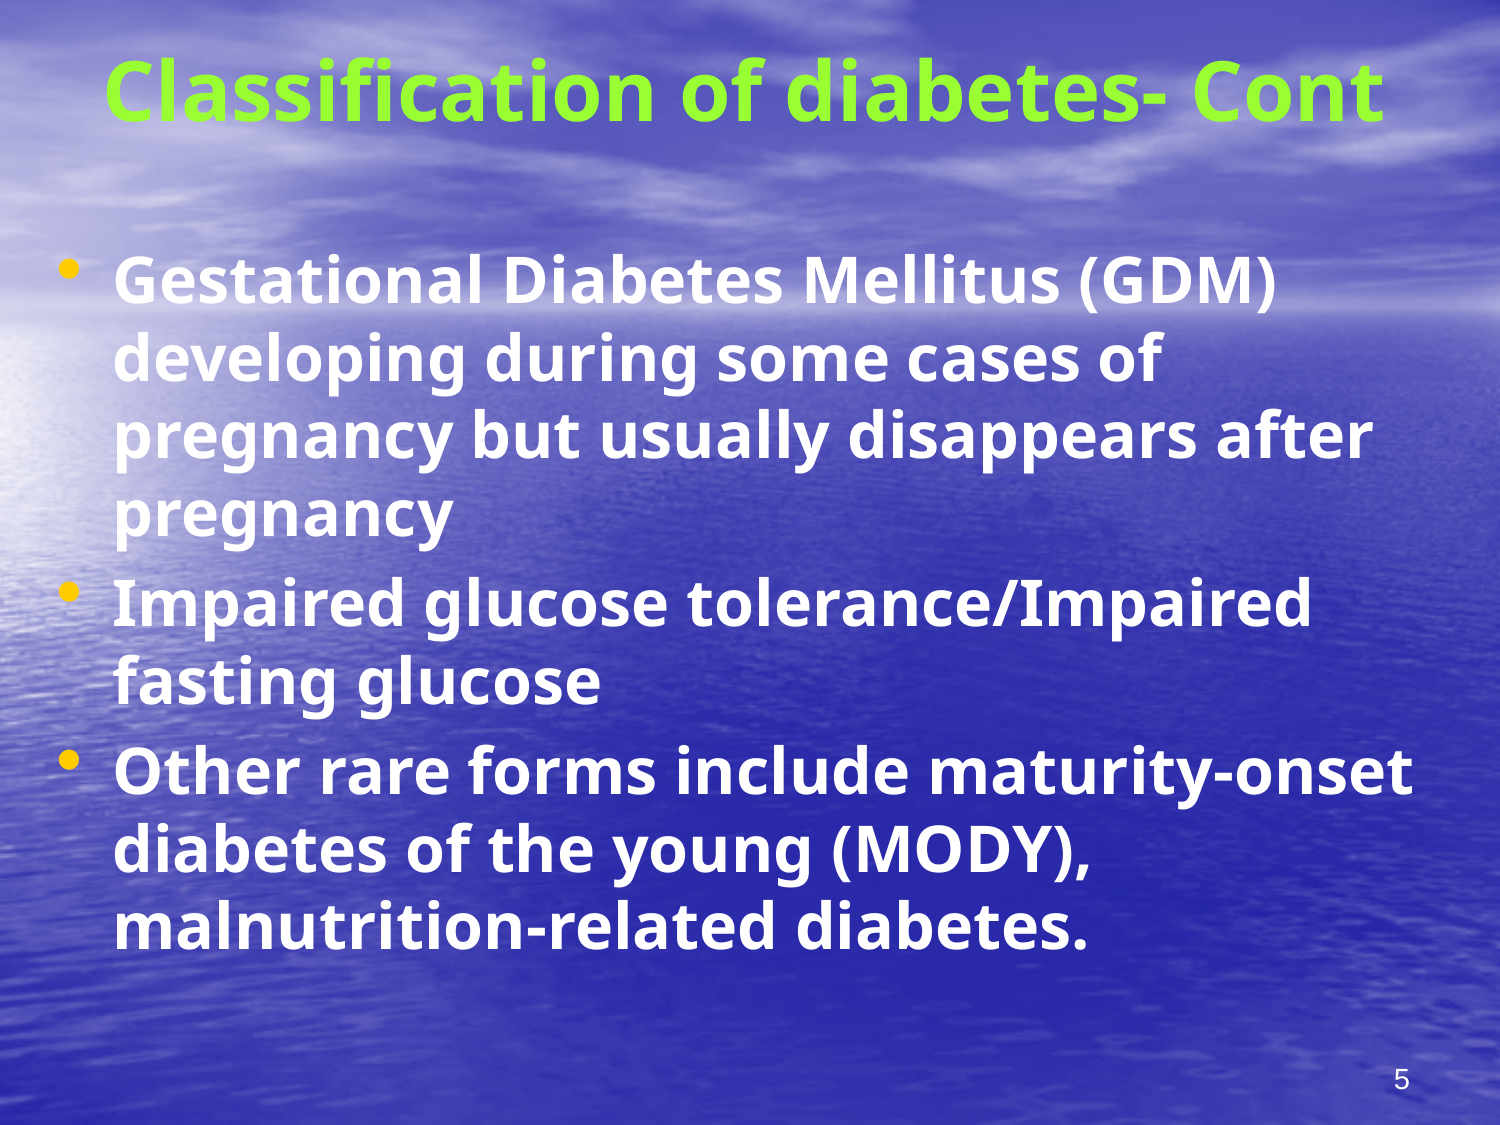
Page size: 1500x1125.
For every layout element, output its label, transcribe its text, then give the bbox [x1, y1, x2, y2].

slide_number 5 [1074, 1024, 1426, 1103]
list Gestational Diabetes Mellitus (GDM) developing during some cases of pregnancy but usually disappears after pregnancy Impaired glucose tolerance/Impaired fasting glucose Other rare forms include maturity-onset diabetes of the young (MODY), malnutrition-related diabetes. [40, 231, 1467, 982]
title Classification of diabetes- Cont [87, 0, 1438, 203]
